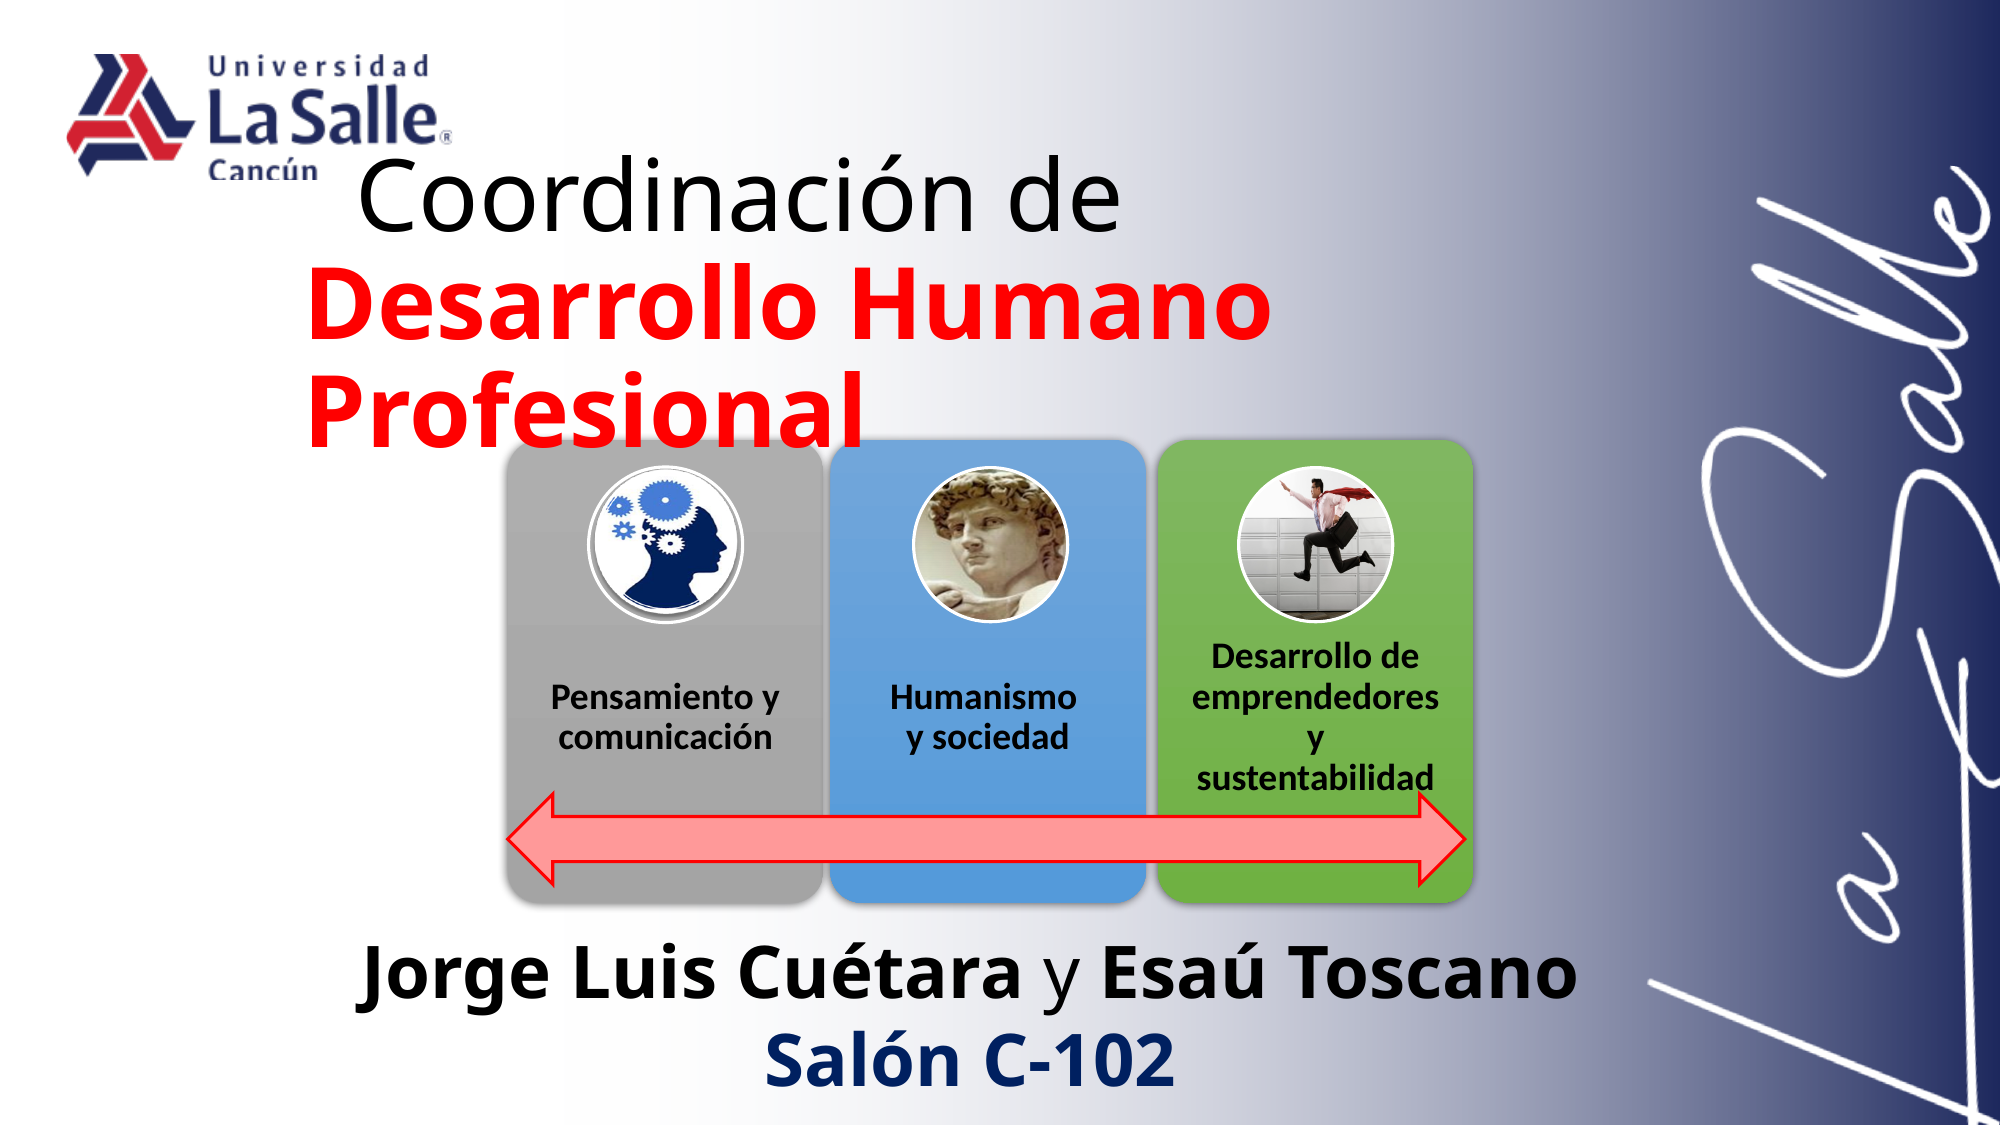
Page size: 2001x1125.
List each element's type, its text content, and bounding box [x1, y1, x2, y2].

picture [66, 54, 452, 180]
text_box [559, 0, 2000, 520]
text_box [1972, 902, 2000, 1120]
text_box Coordinación de Desarrollo Humano Profesional [288, 198, 1716, 416]
text_box Jorge Luis Cuétara y Esaú Toscano Salón C-102 [345, 893, 1596, 1109]
picture [1474, 520, 2000, 902]
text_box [507, 439, 1474, 903]
text_box [559, 902, 1967, 1125]
